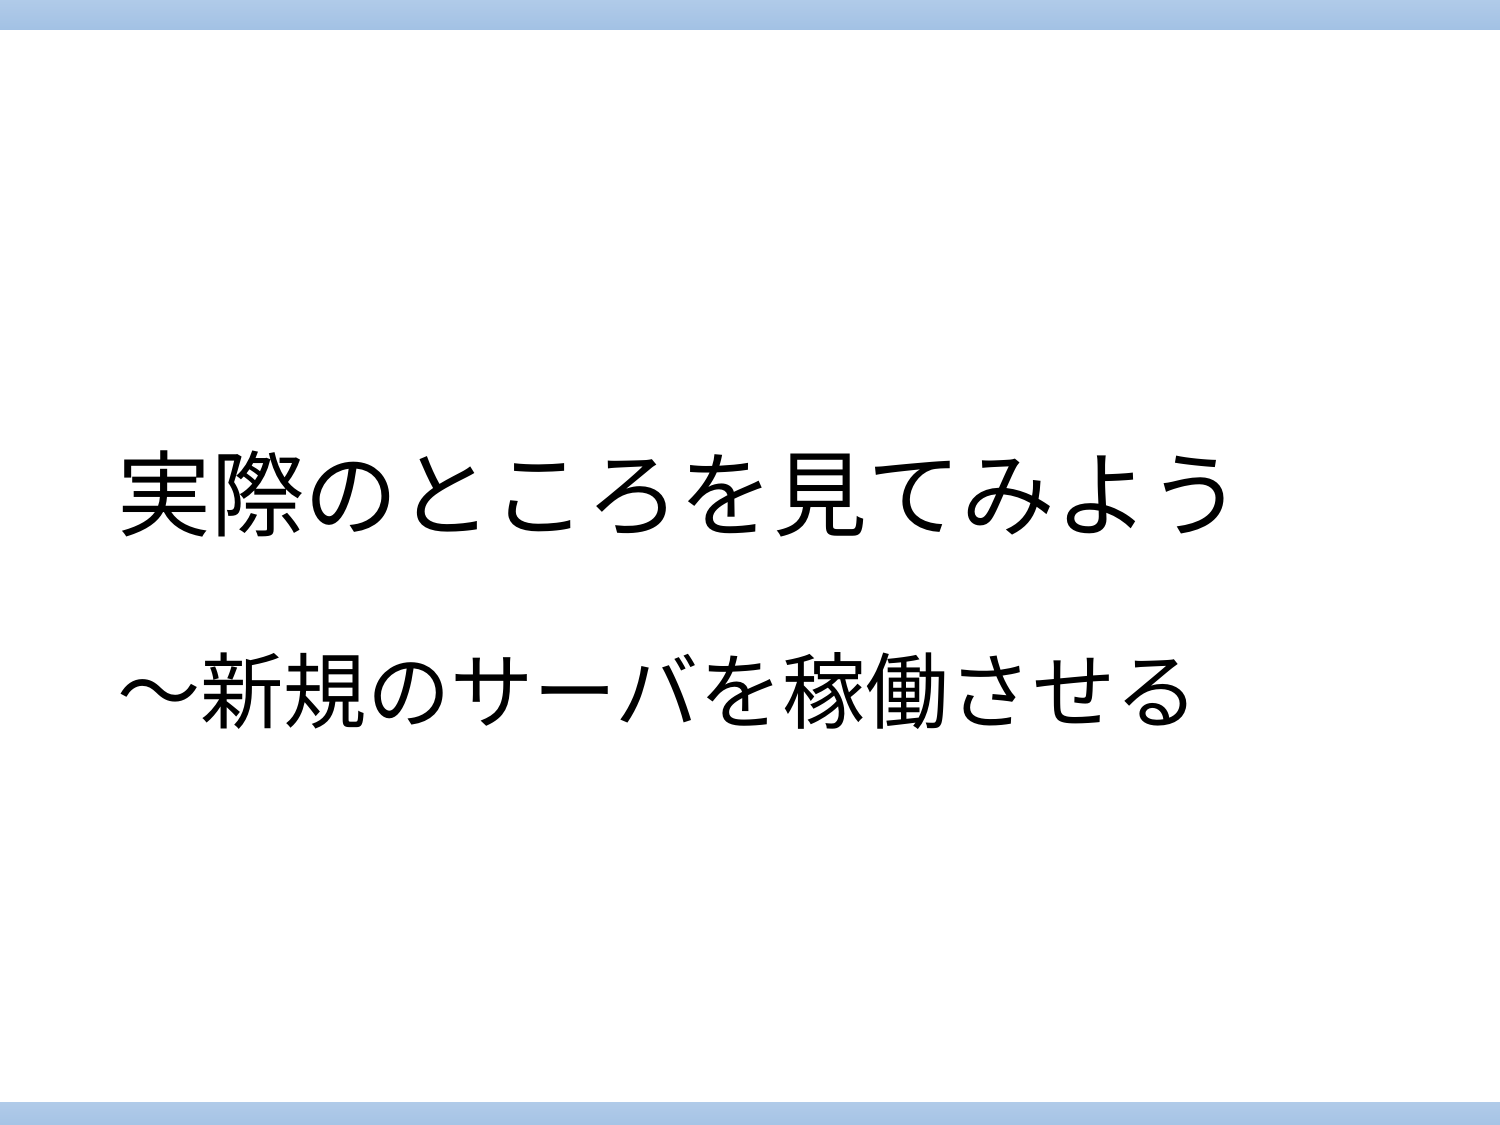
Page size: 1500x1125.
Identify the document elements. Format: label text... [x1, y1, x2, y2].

title 実際のところを見てみよう ～新規のサーバを稼働させる [102, 280, 1397, 749]
